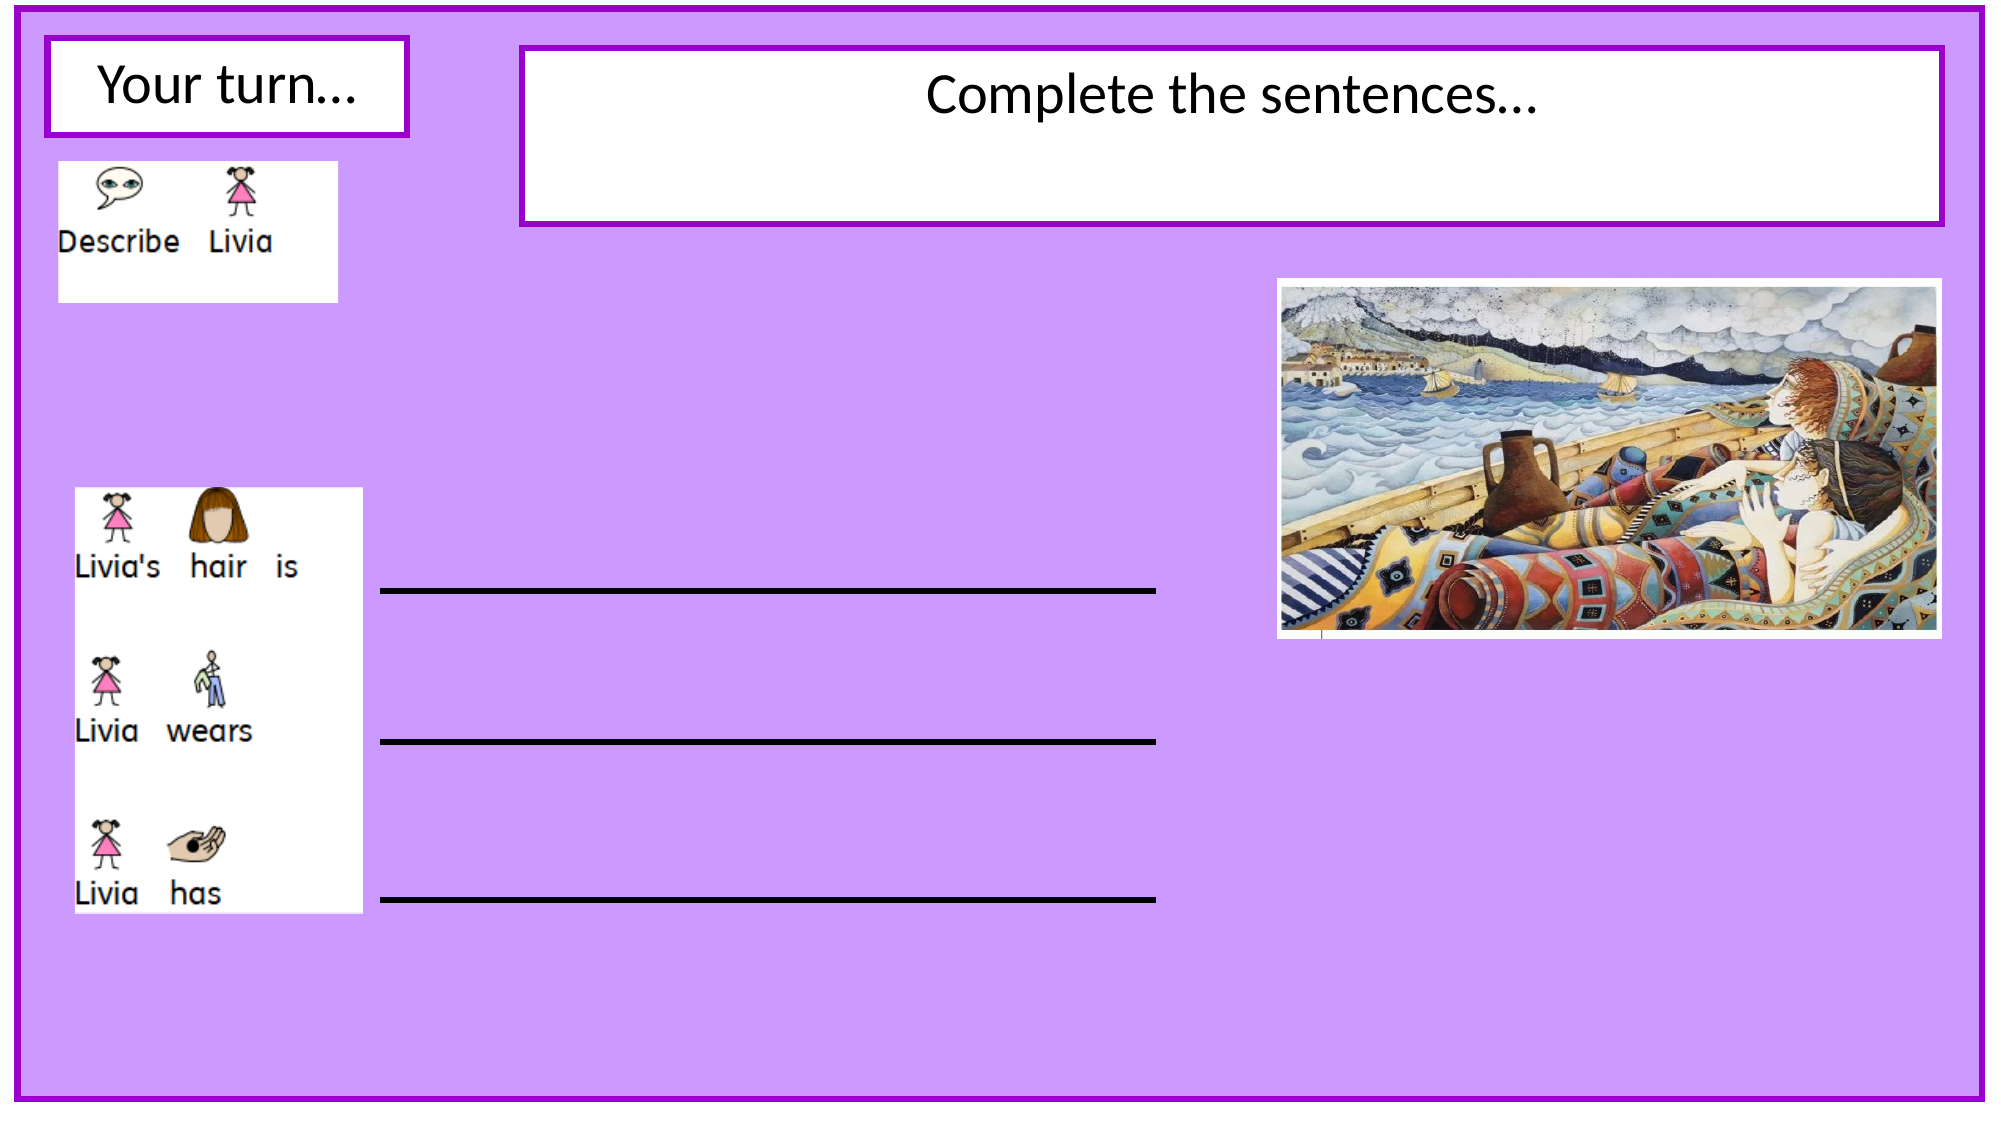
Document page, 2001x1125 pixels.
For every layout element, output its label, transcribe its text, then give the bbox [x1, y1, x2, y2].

text_box Your turn… [47, 37, 408, 136]
text_box [16, 7, 1983, 1100]
picture [1277, 278, 1943, 639]
text_box Complete the sentences… [521, 47, 1943, 225]
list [74, 487, 363, 914]
picture [57, 161, 339, 303]
